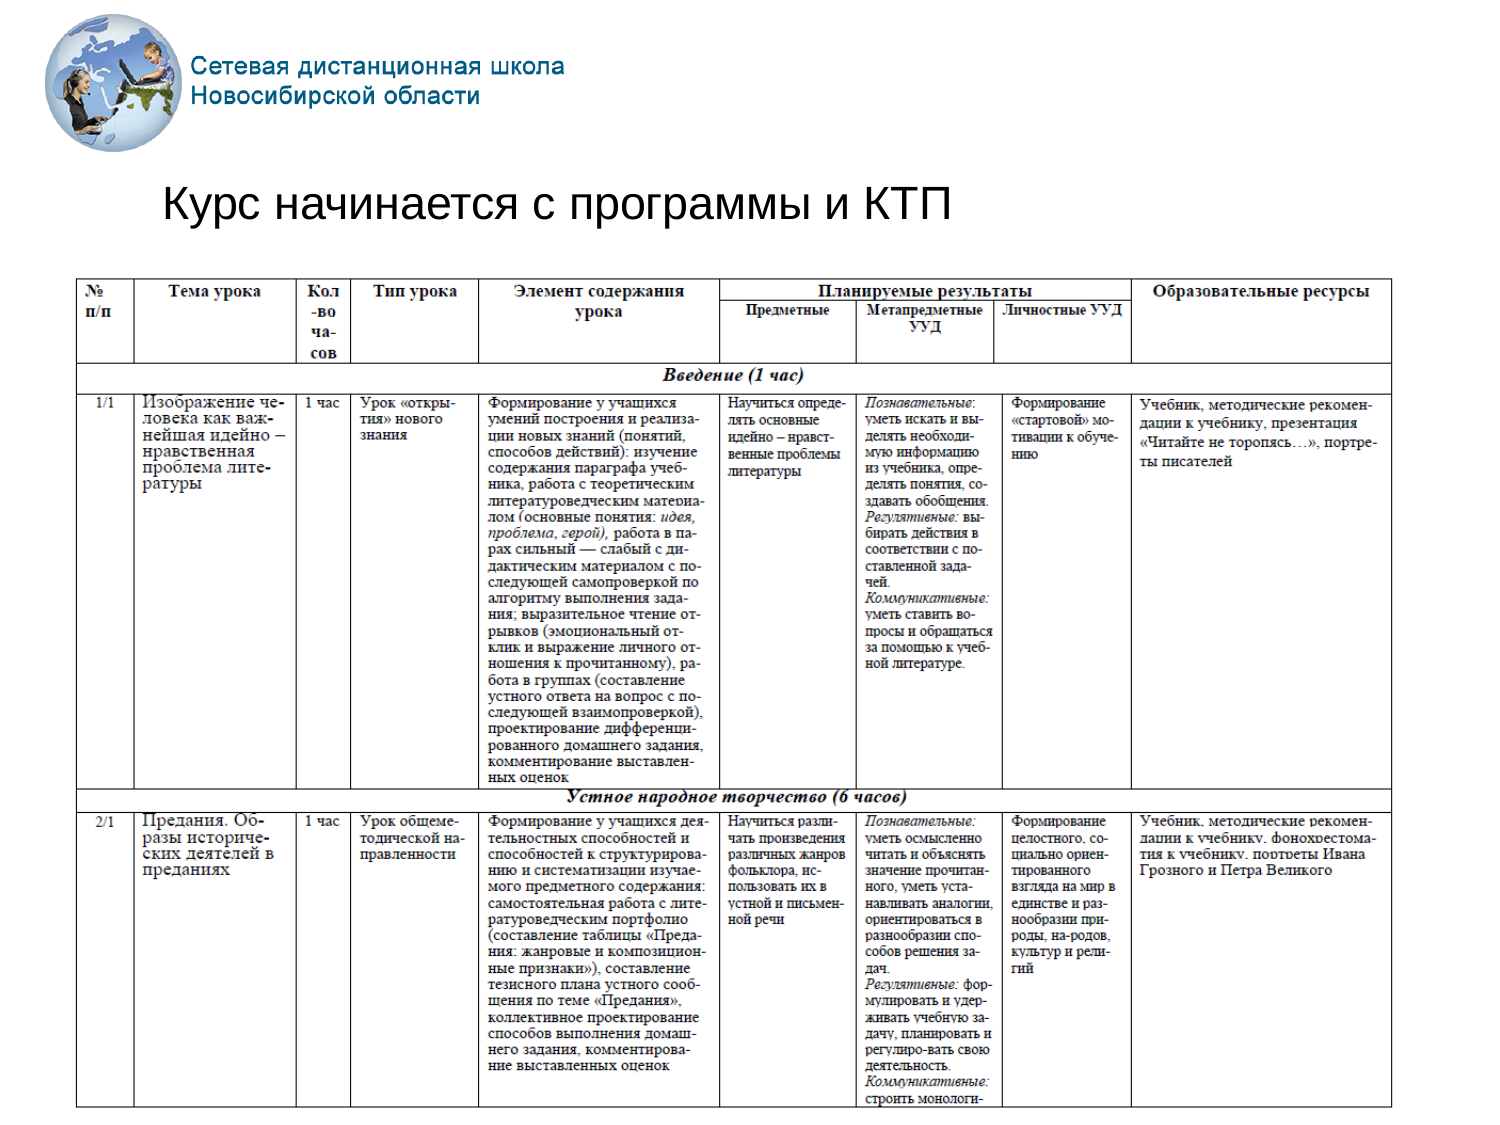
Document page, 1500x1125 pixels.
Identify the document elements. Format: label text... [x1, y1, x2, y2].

picture [61, 240, 1421, 1125]
picture [42, 11, 592, 153]
title Курс начинается с программы и КТП [147, 156, 1160, 240]
